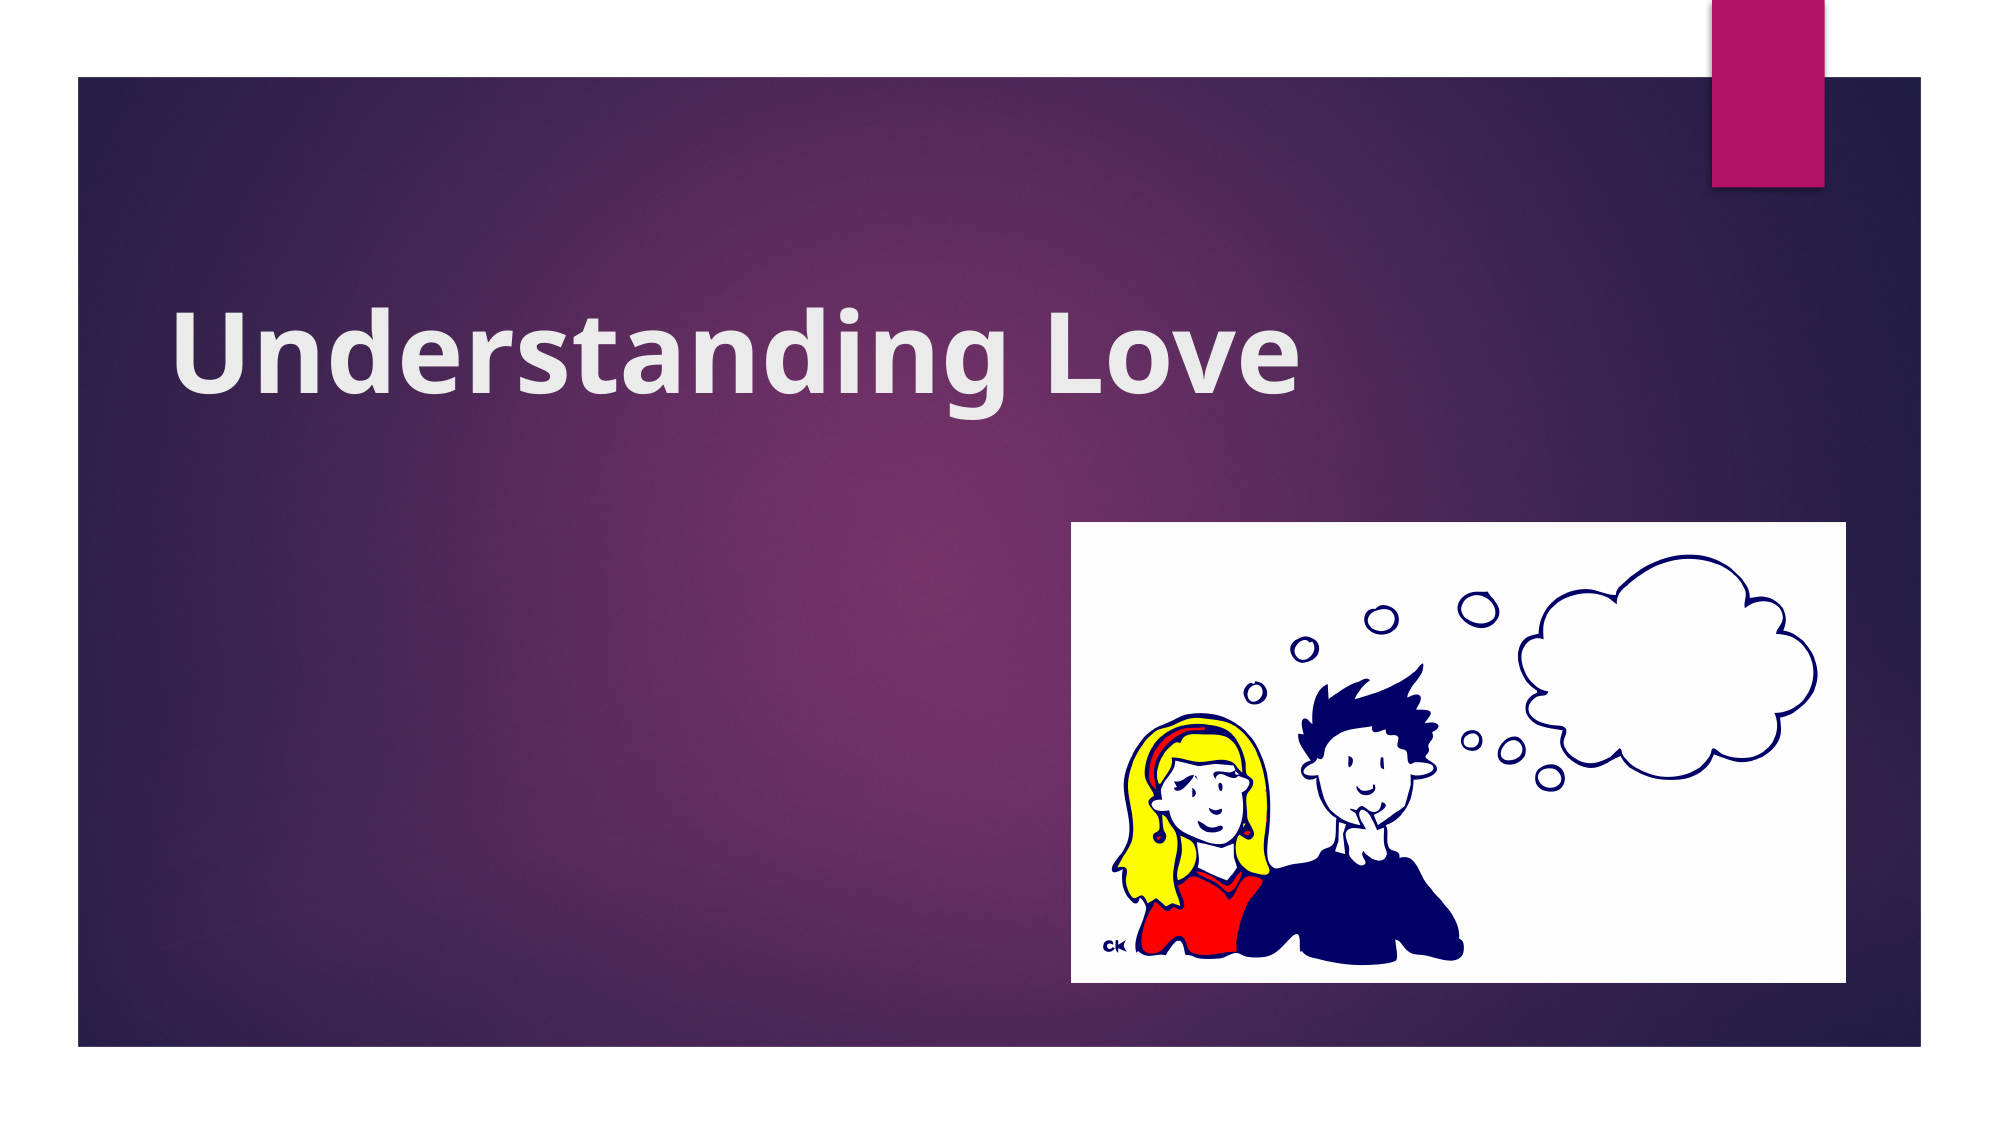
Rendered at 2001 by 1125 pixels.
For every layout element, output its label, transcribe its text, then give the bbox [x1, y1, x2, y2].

title Understanding Love [152, 192, 1601, 424]
picture [1070, 522, 1846, 984]
